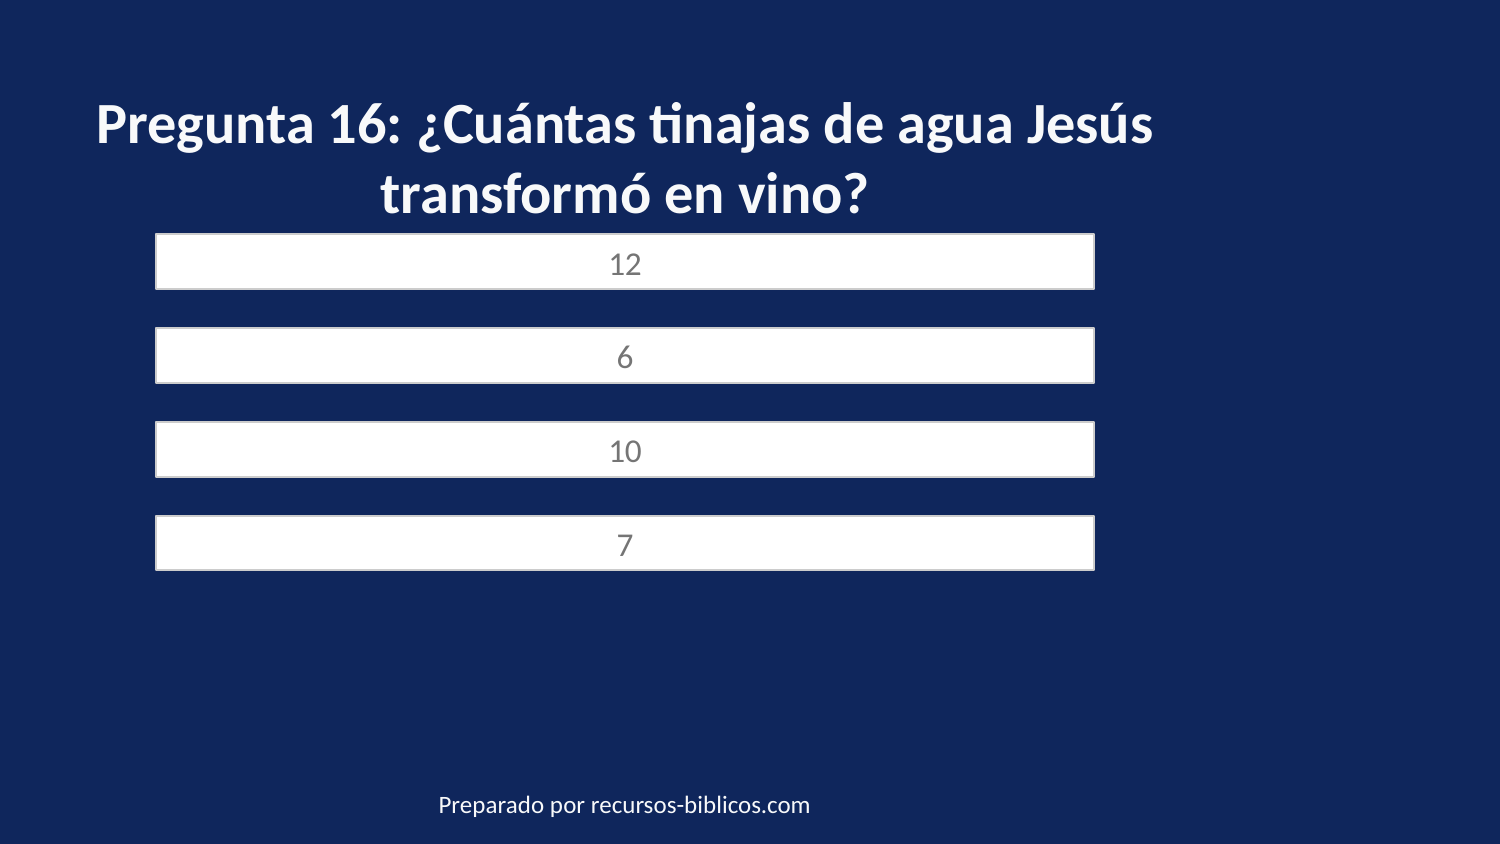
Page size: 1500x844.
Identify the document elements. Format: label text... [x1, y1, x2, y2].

text_box Pregunta 16: ¿Cuántas tinajas de agua Jesús transformó en vino? [78, 78, 1172, 233]
text_box 7 [156, 515, 1094, 571]
text_box 10 [156, 421, 1094, 477]
text_box Preparado por recursos-biblicos.com [78, 781, 1172, 827]
text_box 12 [156, 234, 1094, 290]
text_box 6 [156, 328, 1094, 383]
